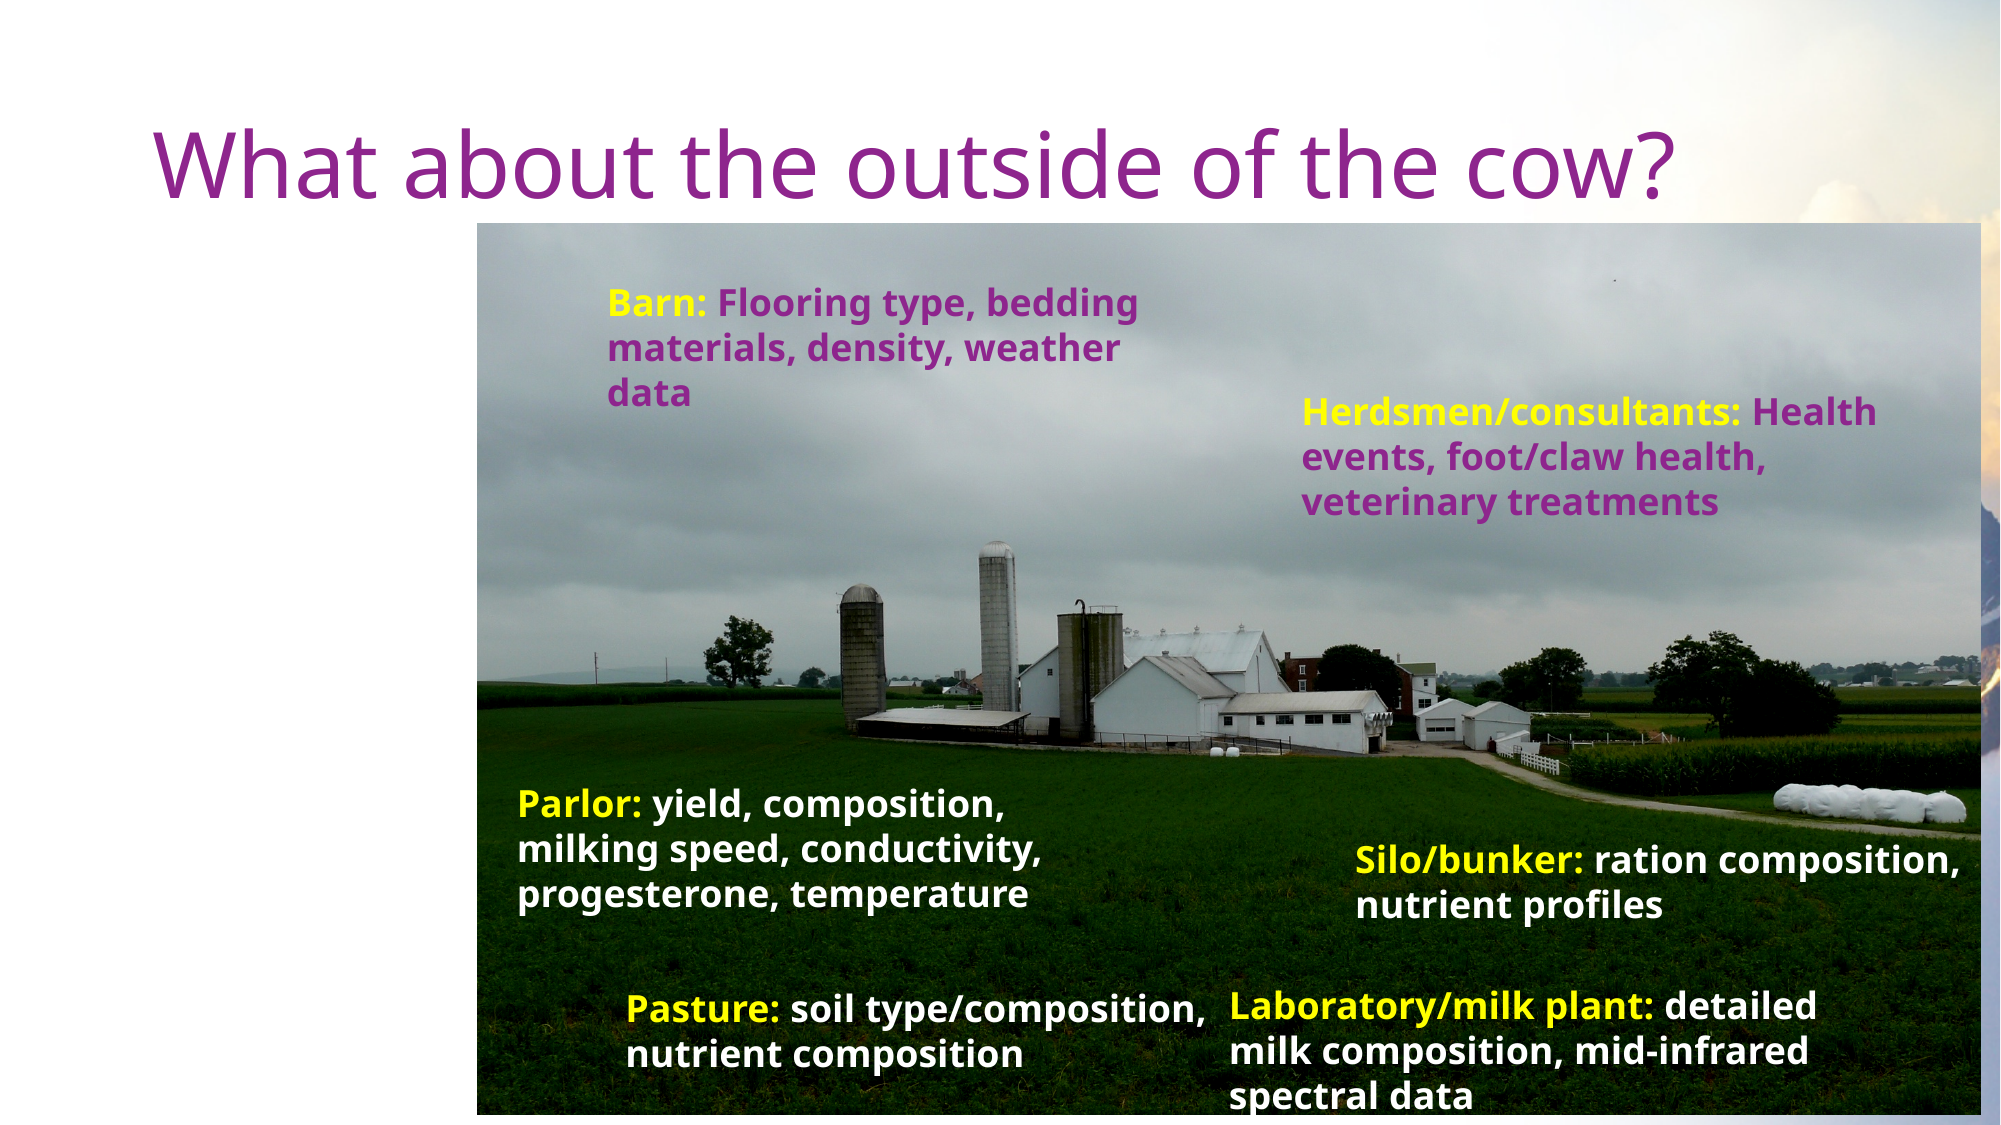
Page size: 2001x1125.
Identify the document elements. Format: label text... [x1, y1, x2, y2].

picture [0, 0, 2001, 1125]
title What about the outside of the cow? [137, 59, 1863, 278]
text_box Laboratory/milk plant: detailed milk composition, mid-infrared spectral data [1214, 1115, 1903, 1125]
